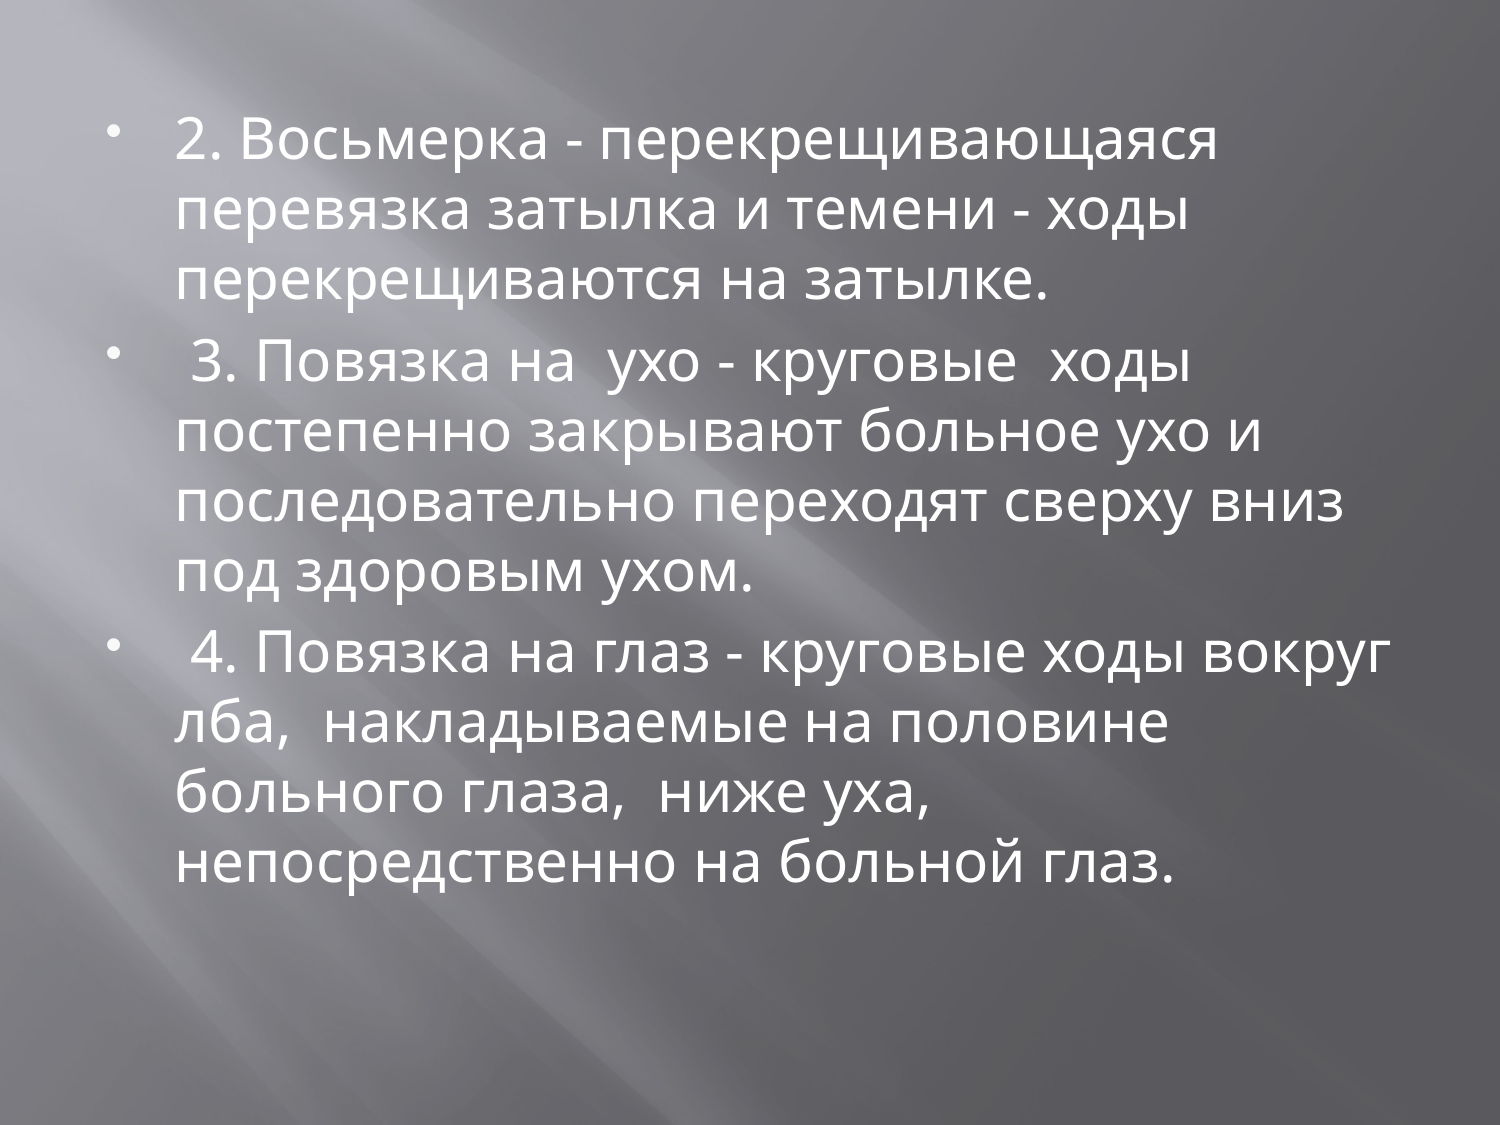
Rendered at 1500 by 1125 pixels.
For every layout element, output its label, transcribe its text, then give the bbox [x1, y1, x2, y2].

list 2. Восьмерка - перекрещивающаяся перевязка затылка и темени - ходы перекрещиваются на затылке. 3. Повязка на ухо - круговые ходы постепенно закрывают больное ухо и последовательно переходят сверху вниз под здоровым ухом. 4. Повязка на глаз - круговые ходы вокруг лба, накладываемые на половине больного глаза, ниже уха, непосредственно на больной глаз. [70, 93, 1425, 1035]
